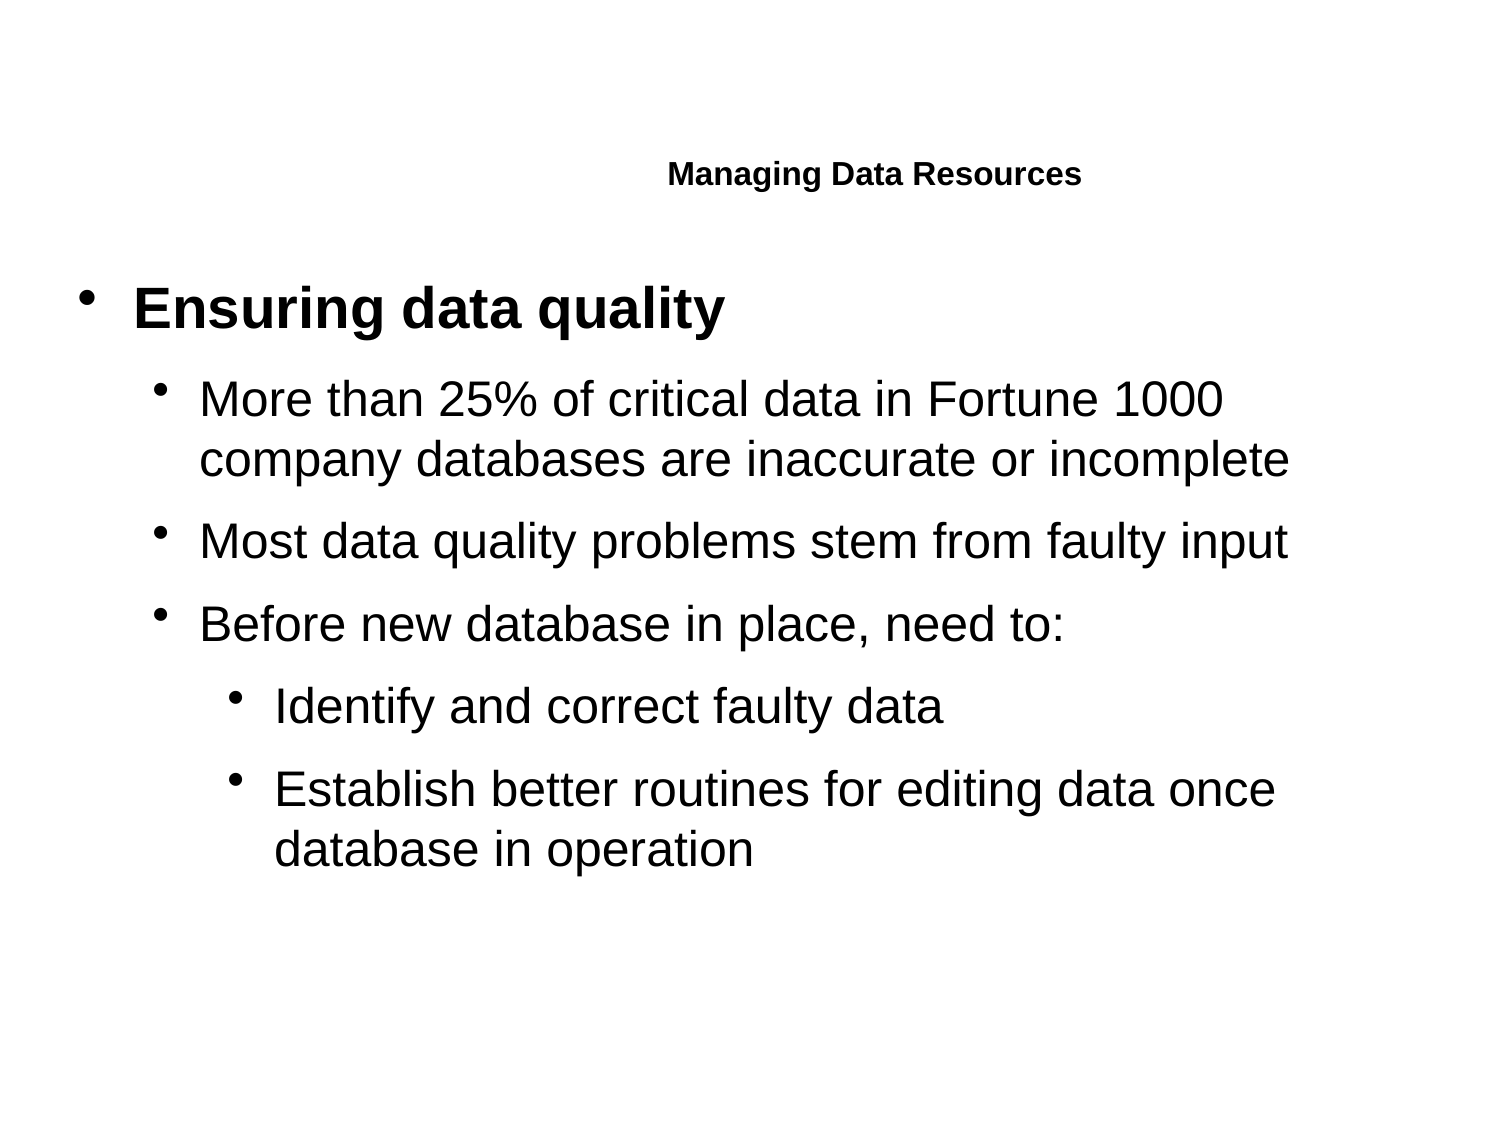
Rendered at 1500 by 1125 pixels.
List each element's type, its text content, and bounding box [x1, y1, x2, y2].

text_box Ensuring data quality More than 25% of critical data in Fortune 1000 company databases are inaccurate or incomplete Most data quality problems stem from faulty input Before new database in place, need to: Identify and correct faulty data Establish better routines for editing data once database in operation [62, 262, 1375, 1063]
text_box Managing Data Resources [418, 144, 1332, 200]
